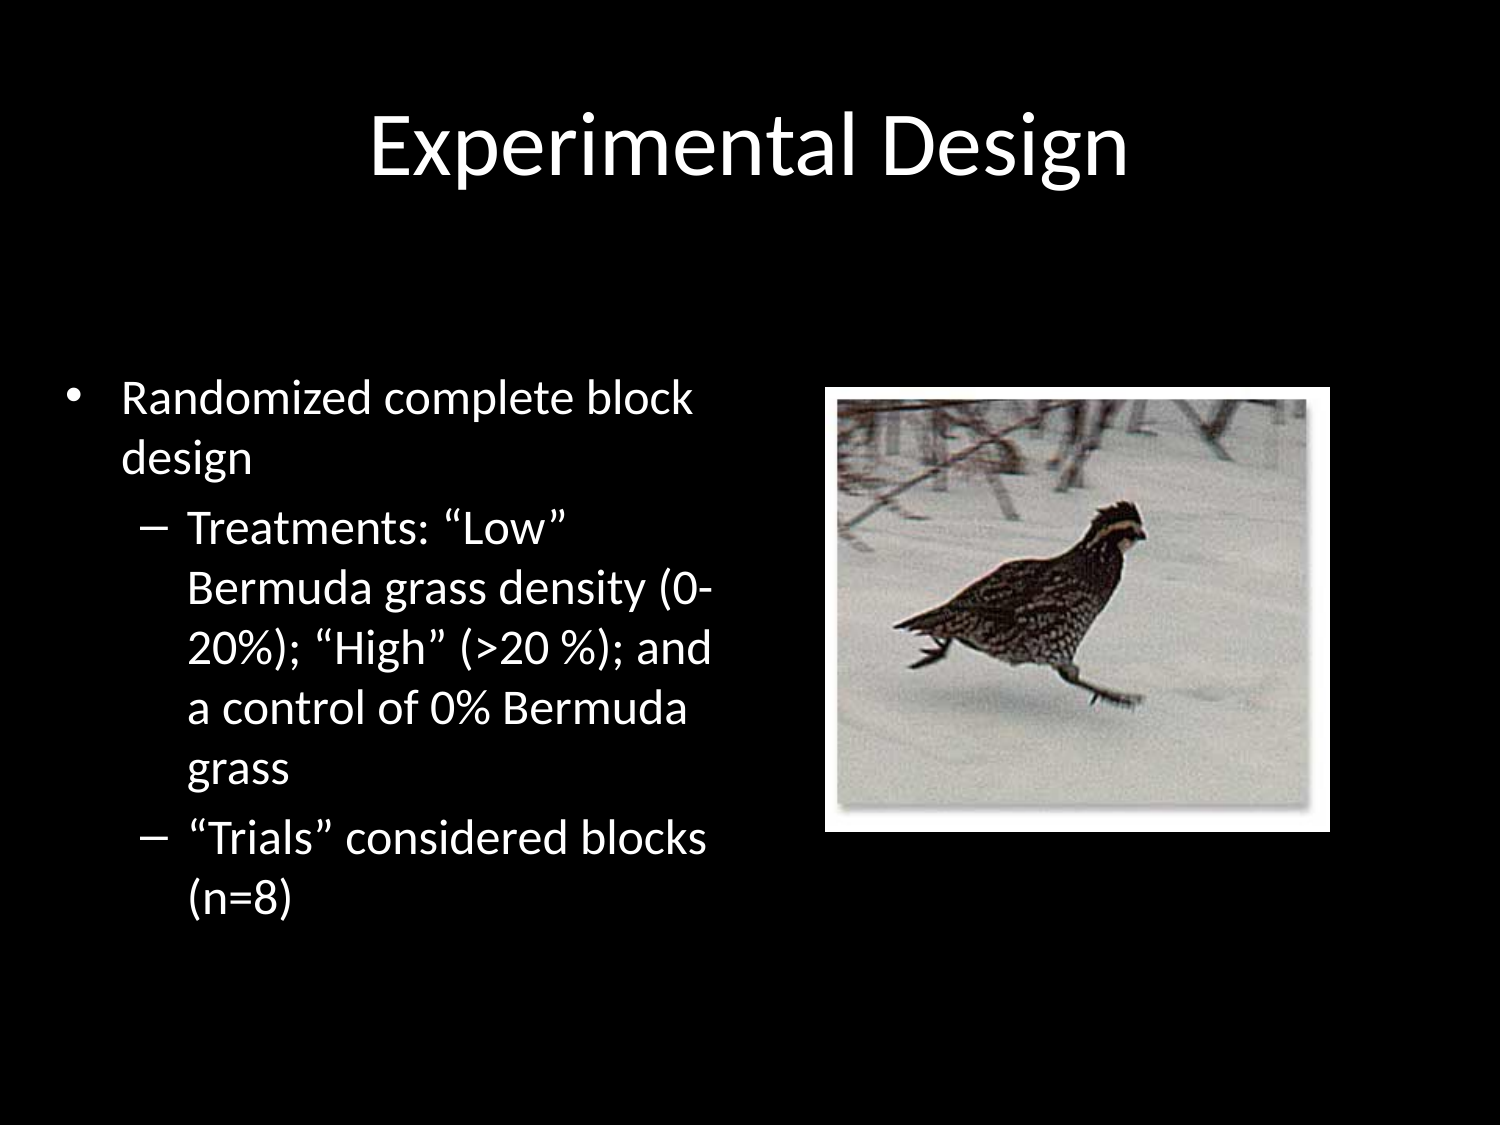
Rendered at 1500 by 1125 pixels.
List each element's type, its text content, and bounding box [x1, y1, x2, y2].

list Randomized complete block design Treatments: “Low” Bermuda grass density (0-20%); “High” (>20 %); and a control of 0% Bermuda grass “Trials” considered blocks (n=8) [50, 356, 738, 1063]
picture [824, 387, 1330, 832]
title Experimental Design [75, 45, 1425, 233]
